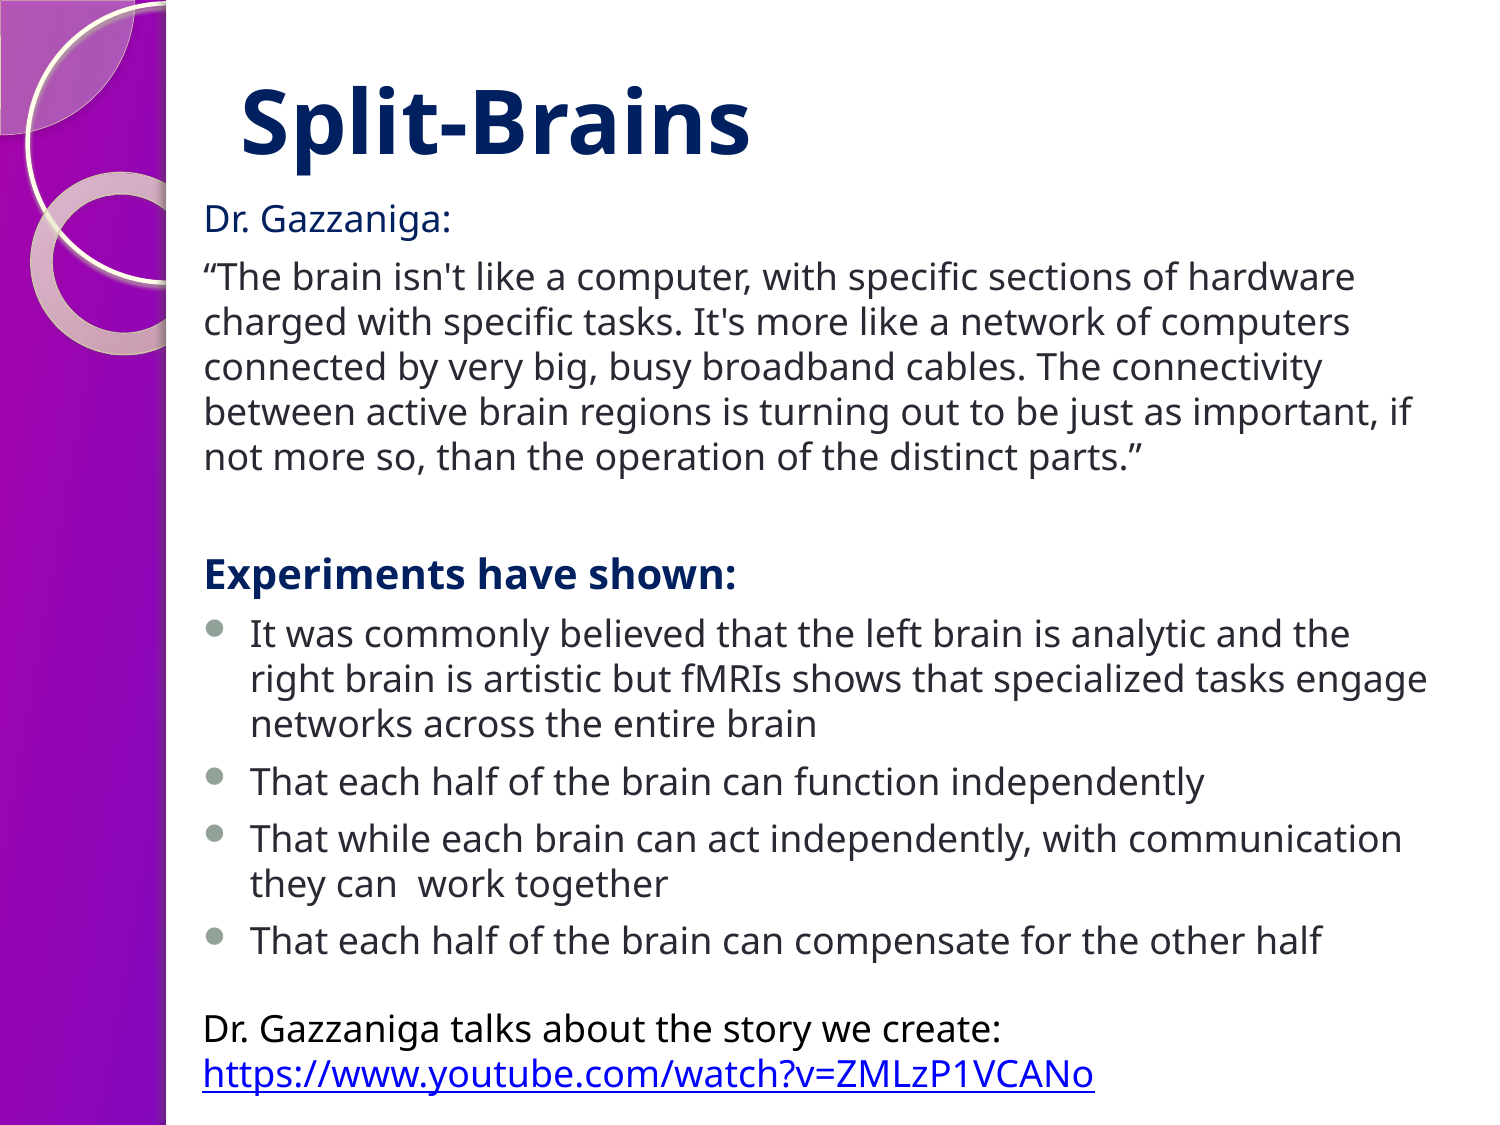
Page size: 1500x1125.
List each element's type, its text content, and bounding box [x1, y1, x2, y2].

title Split-Brains [226, 24, 1456, 213]
text_box Dr. Gazzaniga talks about the story we create: https://www.youtube.com/watch?v=ZMLzP1VCANo [187, 997, 1388, 1125]
list Dr. Gazzaniga: “The brain isn't like a computer, with specific sections of hardware charged with specific tasks. It's more like a network of computers connected by very big, busy broadband cables. The connectivity between active brain regions is turning out to be just as important, if not more so, than the operation of the distinct parts.” Experiments have shown: It was commonly believed that the left brain is analytic and the right brain is artistic but fMRIs shows that specialized tasks engage networks across the entire brain That each half of the brain can function independently That while each brain can act independently, with communication they can work together That each half of the brain can compensate for the other half [174, 187, 1453, 975]
